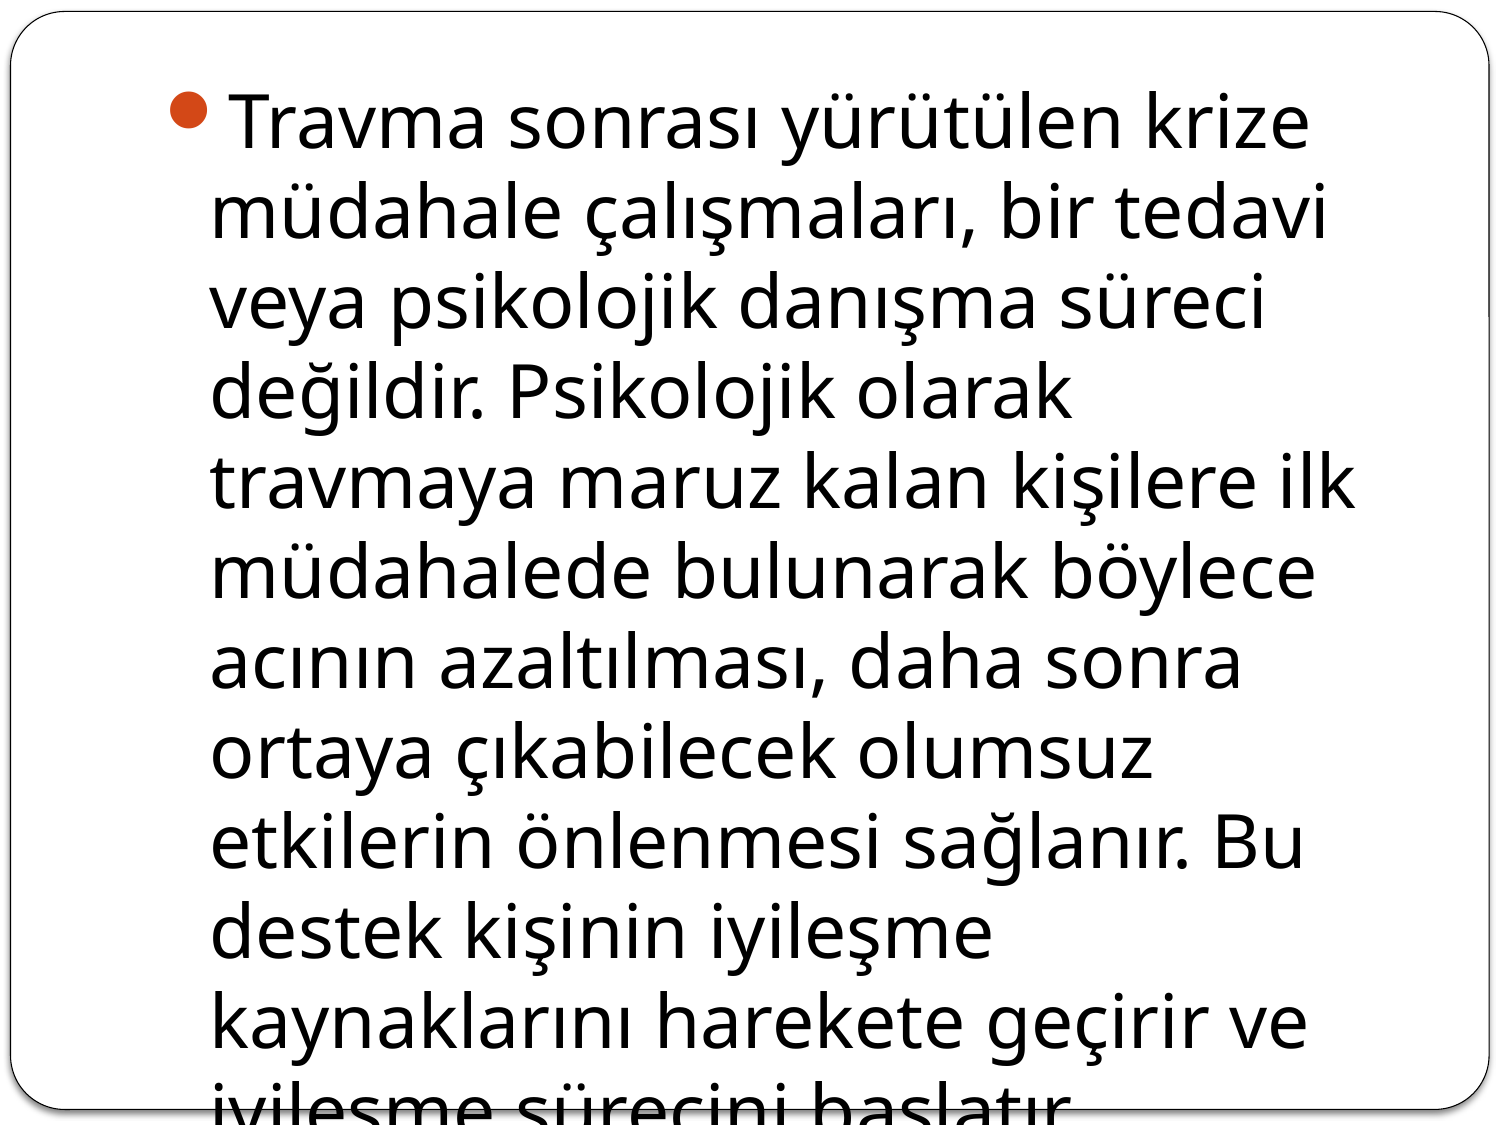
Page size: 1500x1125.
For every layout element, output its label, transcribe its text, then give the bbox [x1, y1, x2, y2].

list Travma sonrası yürütülen krize müdahale çalışmaları, bir tedavi veya psikolojik danışma süreci değildir. Psikolojik olarak travmaya maruz kalan kişilere ilk müdahalede bulunarak böylece acının azaltılması, daha sonra ortaya çıkabilecek olumsuz etkilerin önlenmesi sağlanır. Bu destek kişinin iyileşme kaynaklarını harekete geçirir ve iyileşme sürecini başlatır. [150, 66, 1425, 988]
